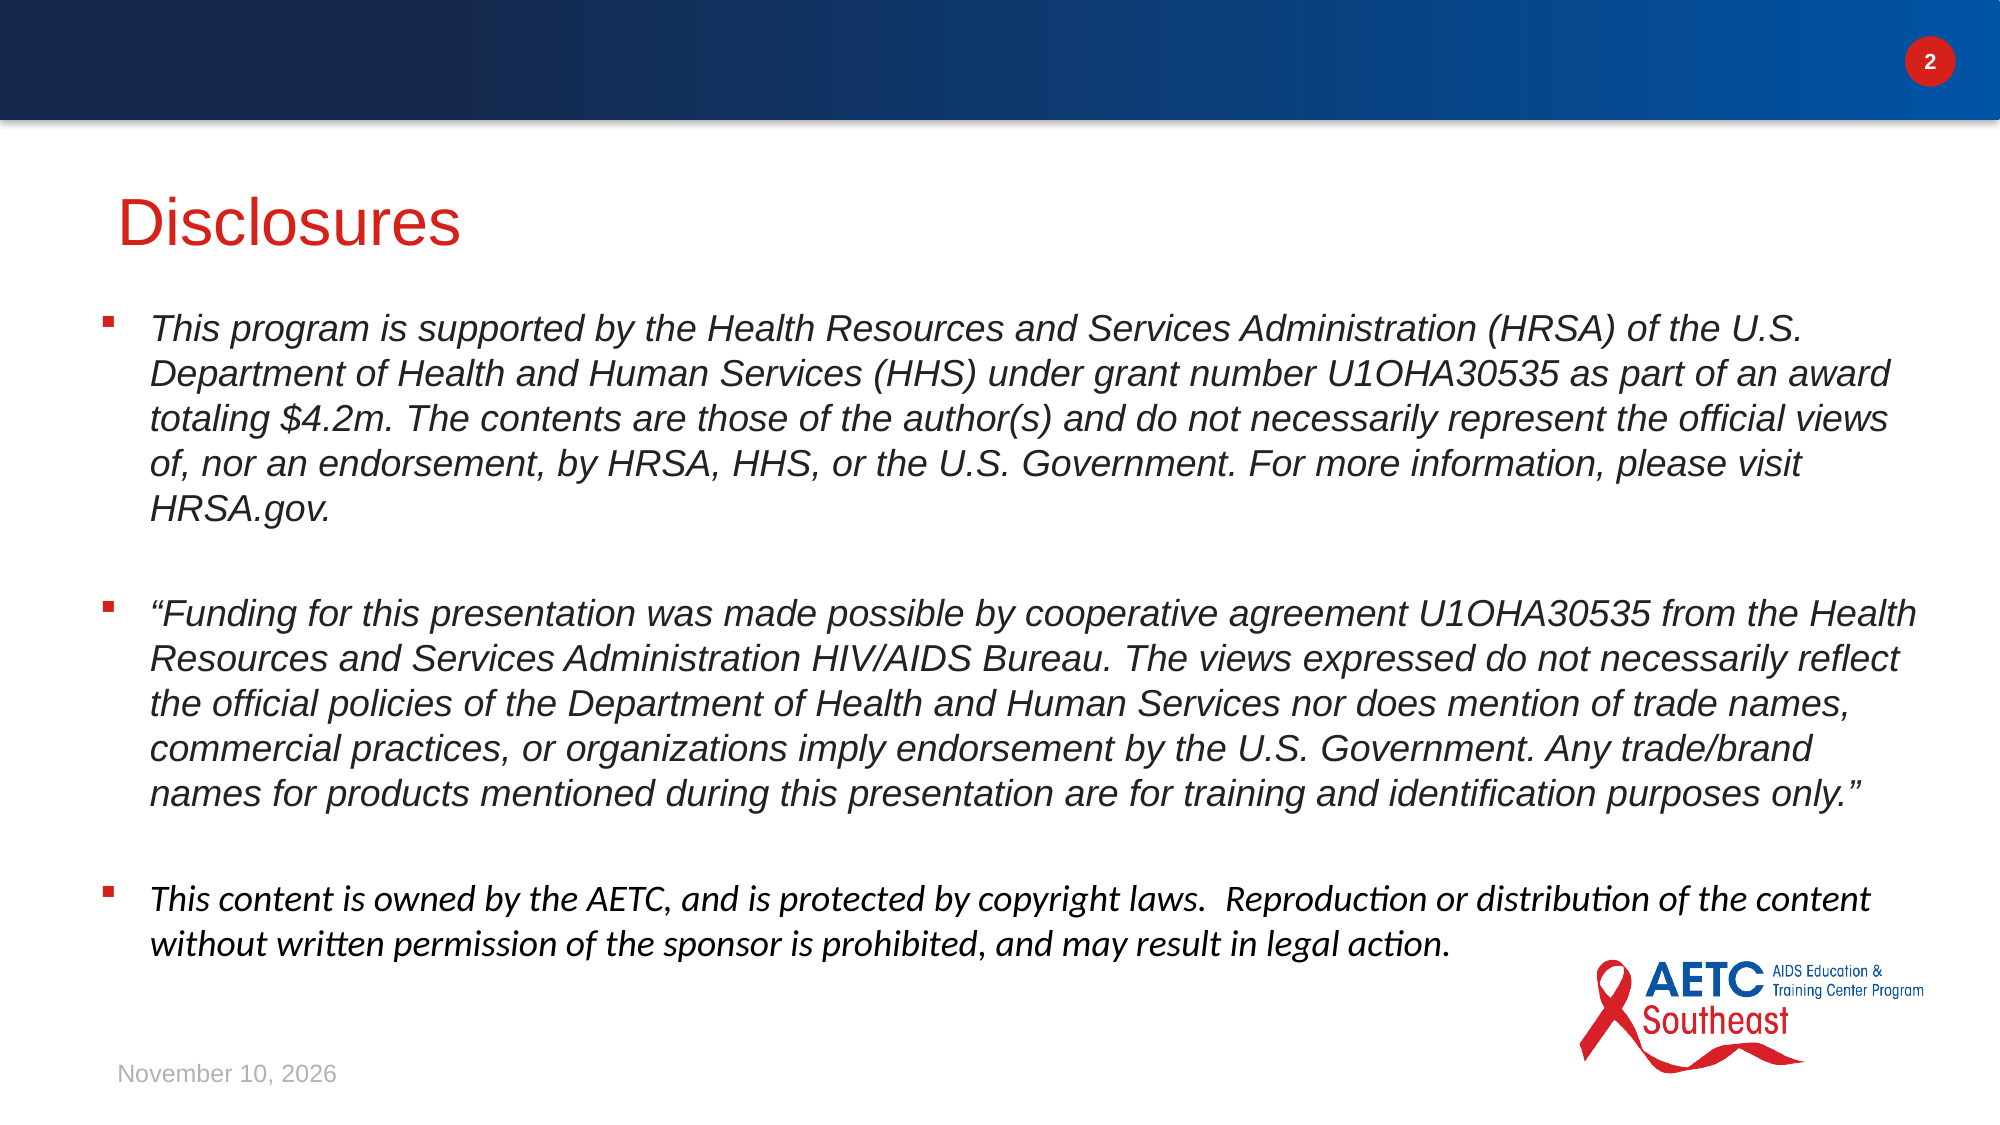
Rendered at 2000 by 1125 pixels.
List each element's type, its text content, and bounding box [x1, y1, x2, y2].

title Disclosures [102, 171, 1827, 279]
text_box This program is supported by the Health Resources and Services Administration (HRSA) of the U.S. Department of Health and Human Services (HHS) under grant number U1OHA30535 as part of an award totaling $4.2m. The contents are those of the author(s) and do not necessarily represent the official views of, nor an endorsement, by HRSA, HHS, or the U.S. Government. For more information, please visit HRSA.gov. “Funding for this presentation was made possible by cooperative agreement U1OHA30535 from the Health Resources and Services Administration HIV/AIDS Bureau. The views expressed do not necessarily reflect the official policies of the Department of Health and Human Services nor does mention of trade names, commercial practices, or organizations imply endorsement by the U.S. Government. Any trade/brand names for products mentioned during this presentation are for training and identification purposes only.” This content is owned by the AETC, and is protected by copyright laws. Reproduction or distribution of the content without written permission of the sponsor is prohibited, and may result in legal action. [60, 296, 1940, 1045]
picture [1571, 1045, 1931, 1085]
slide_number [102, 1045, 553, 1103]
